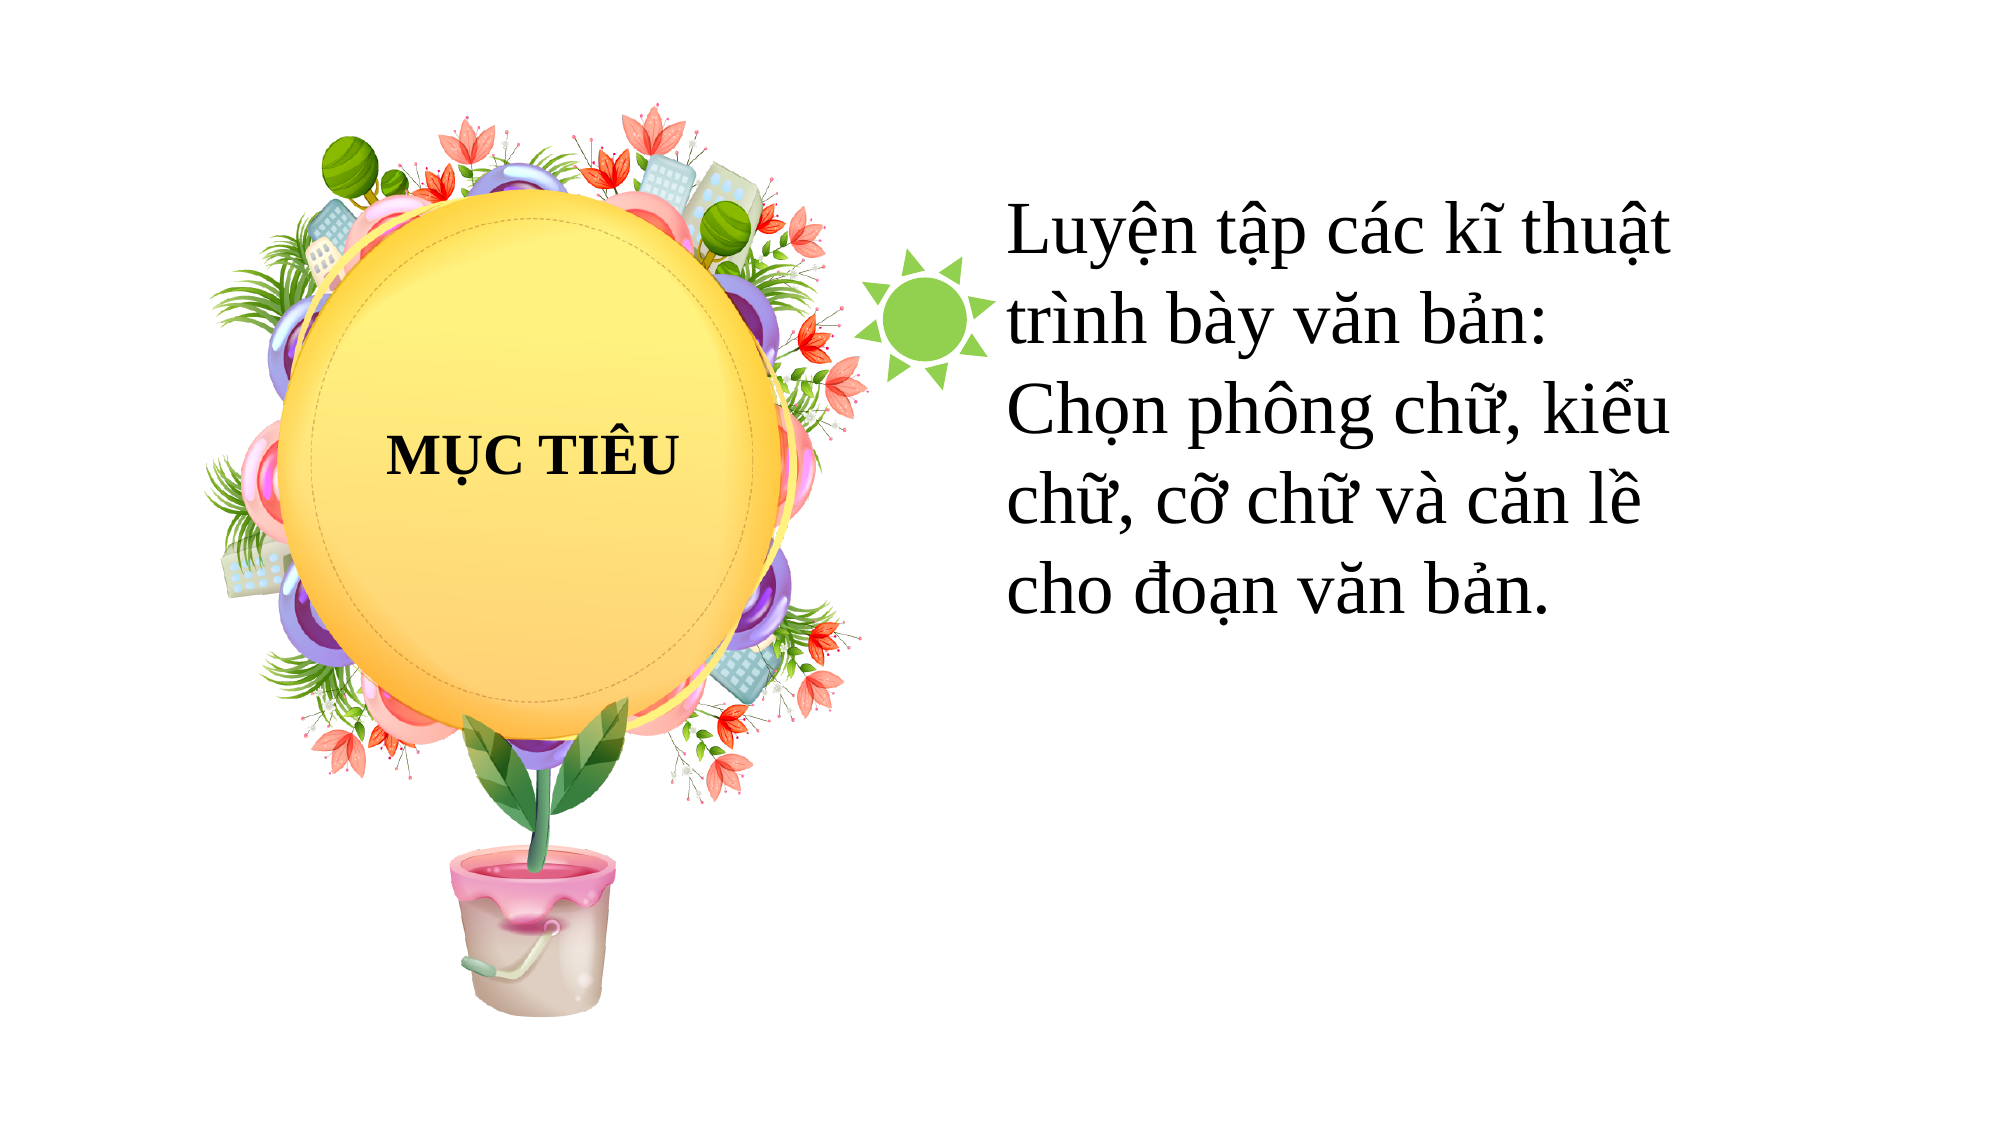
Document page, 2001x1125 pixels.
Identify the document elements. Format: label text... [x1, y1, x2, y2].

text_box [881, 276, 968, 363]
text_box [936, 254, 964, 287]
text_box Luyện tập các kĩ thuật trình bày văn bản: Chọn phông chữ, kiểu chữ, cỡ chữ và căn lề cho đoạn văn bản. [991, 170, 1688, 636]
text_box [922, 361, 950, 393]
text_box [900, 246, 927, 278]
text_box [878, 323, 884, 345]
text_box [885, 352, 913, 385]
text_box [966, 294, 991, 322]
text_box [878, 282, 893, 308]
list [189, 102, 878, 1023]
text_box [957, 331, 990, 359]
